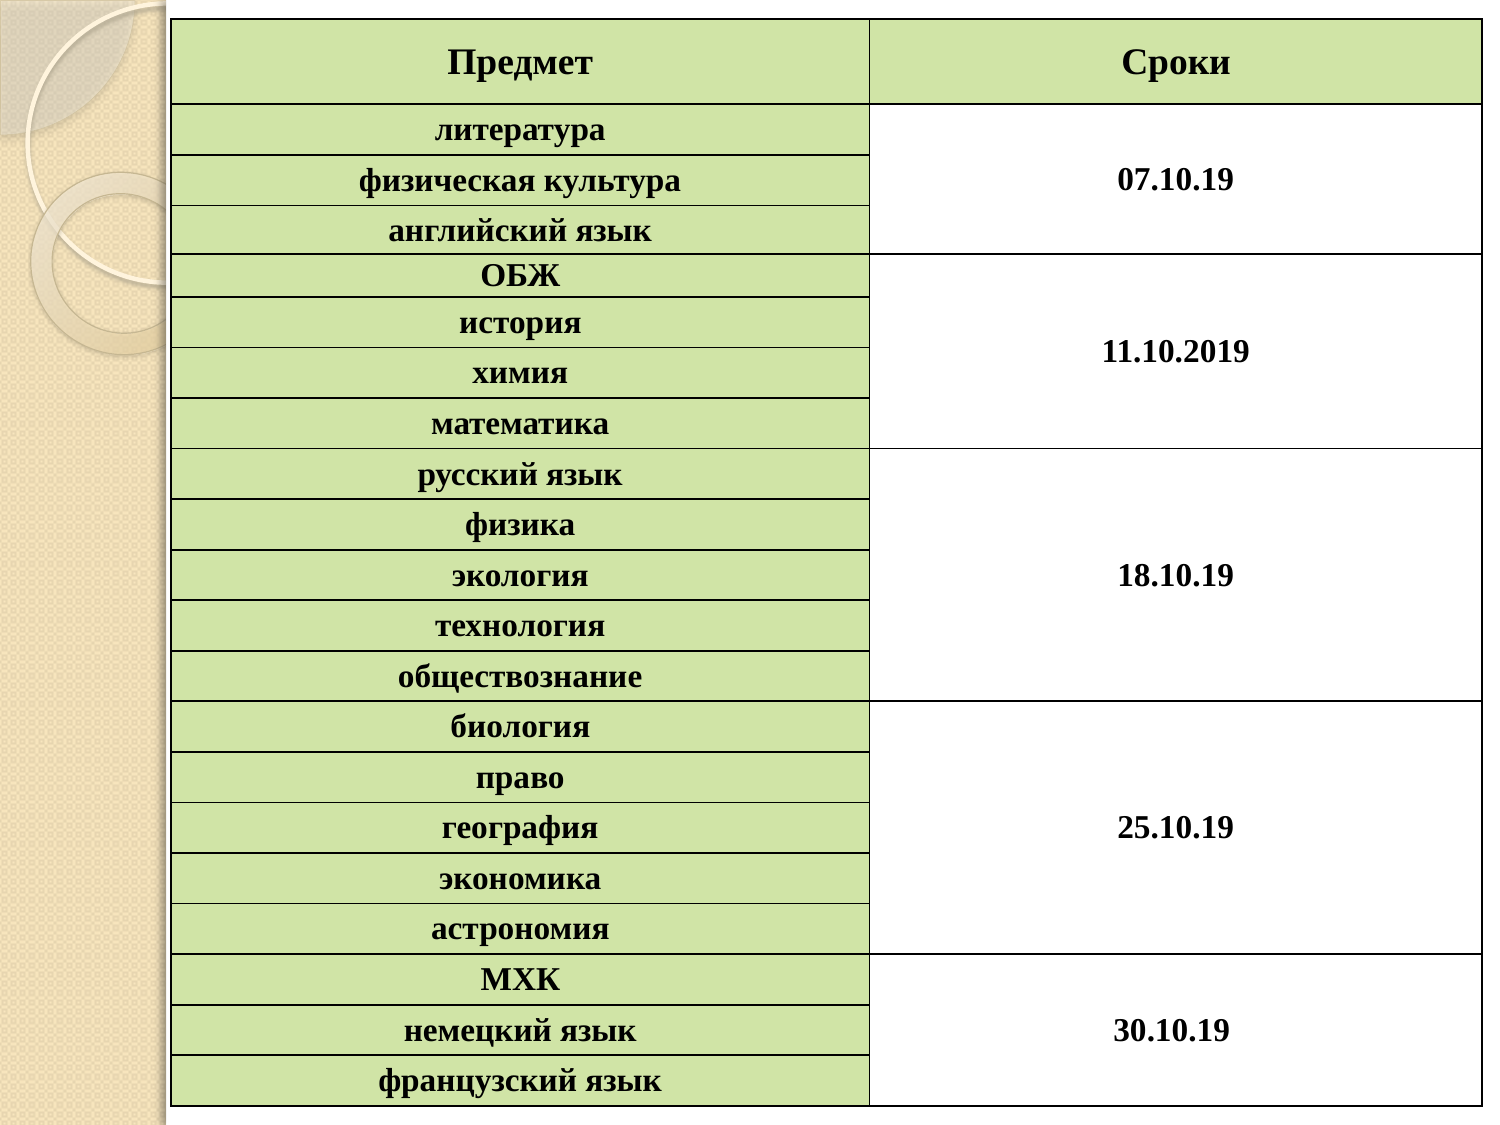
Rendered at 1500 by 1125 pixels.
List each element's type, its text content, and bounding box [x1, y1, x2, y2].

table_cell биология [172, 702, 869, 751]
table_cell французский язык [172, 1056, 869, 1105]
table_cell ОБЖ [172, 255, 869, 296]
table_cell технология [172, 601, 869, 650]
table_cell история [172, 298, 869, 347]
table_cell физика [172, 500, 869, 549]
table_cell 30.10.19 [870, 955, 1481, 1105]
table_header Сроки [870, 20, 1481, 103]
table_cell 25.10.19 [870, 702, 1481, 953]
table_cell математика [172, 399, 869, 448]
table_cell экономика [172, 854, 869, 903]
table_cell 07.10.19 [870, 105, 1481, 253]
table_cell 18.10.19 [870, 449, 1481, 700]
table_cell физическая культура [172, 156, 869, 205]
table_cell география [172, 803, 869, 852]
table_cell немецкий язык [172, 1006, 869, 1054]
table_cell литература [172, 105, 869, 154]
table_cell астрономия [172, 904, 869, 953]
table_cell русский язык [172, 449, 869, 498]
table_cell право [172, 753, 869, 802]
table_cell МХК [172, 955, 869, 1004]
table_cell экология [172, 551, 869, 599]
table_cell 11.10.2019 [870, 255, 1481, 448]
table_header Предмет [172, 20, 869, 103]
table_cell обществознание [172, 652, 869, 700]
table_cell химия [172, 348, 869, 397]
table_cell английский язык [172, 206, 869, 253]
